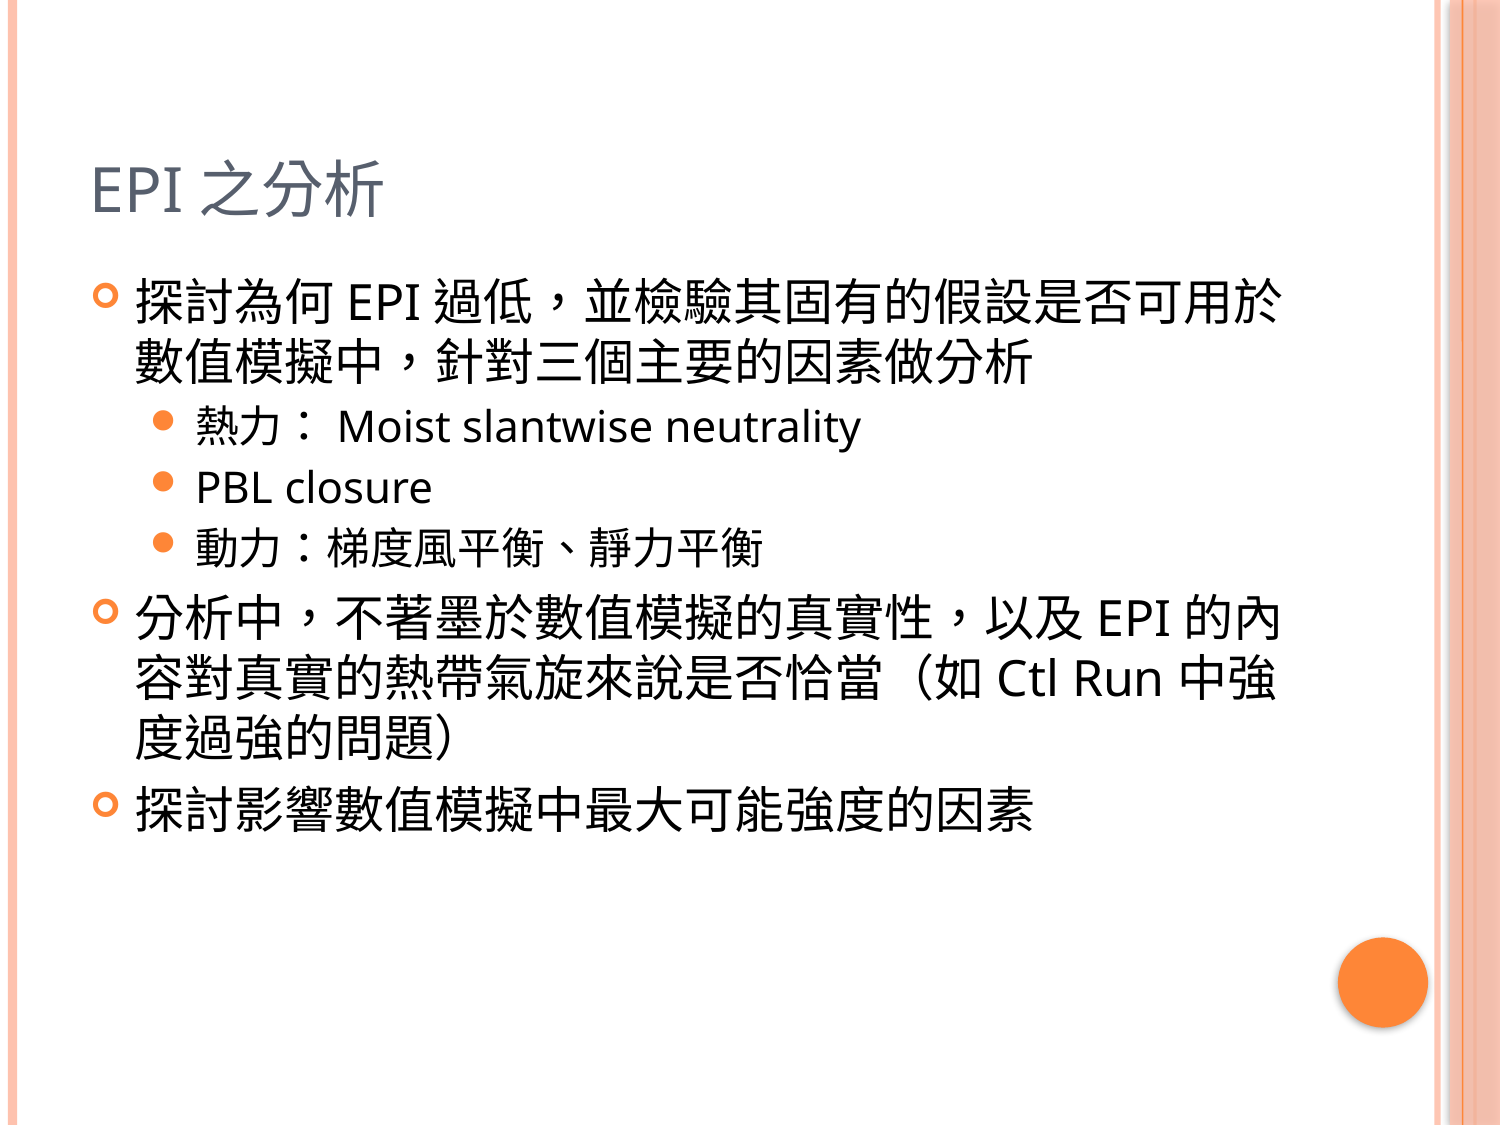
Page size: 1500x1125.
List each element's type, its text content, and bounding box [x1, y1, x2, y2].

list 探討為何EPI過低，並檢驗其固有的假設是否可用於數值模擬中，針對三個主要的因素做分析 熱力：Moist slantwise neutrality PBL closure 動力：梯度風平衡、靜力平衡 分析中，不著墨於數值模擬的真實性，以及EPI的內容對真實的熱帶氣旋來說是否恰當（如Ctl Run中強度過強的問題） 探討影響數值模擬中最大可能強度的因素 [74, 262, 1301, 1063]
title EPI之分析 [75, 45, 1300, 233]
